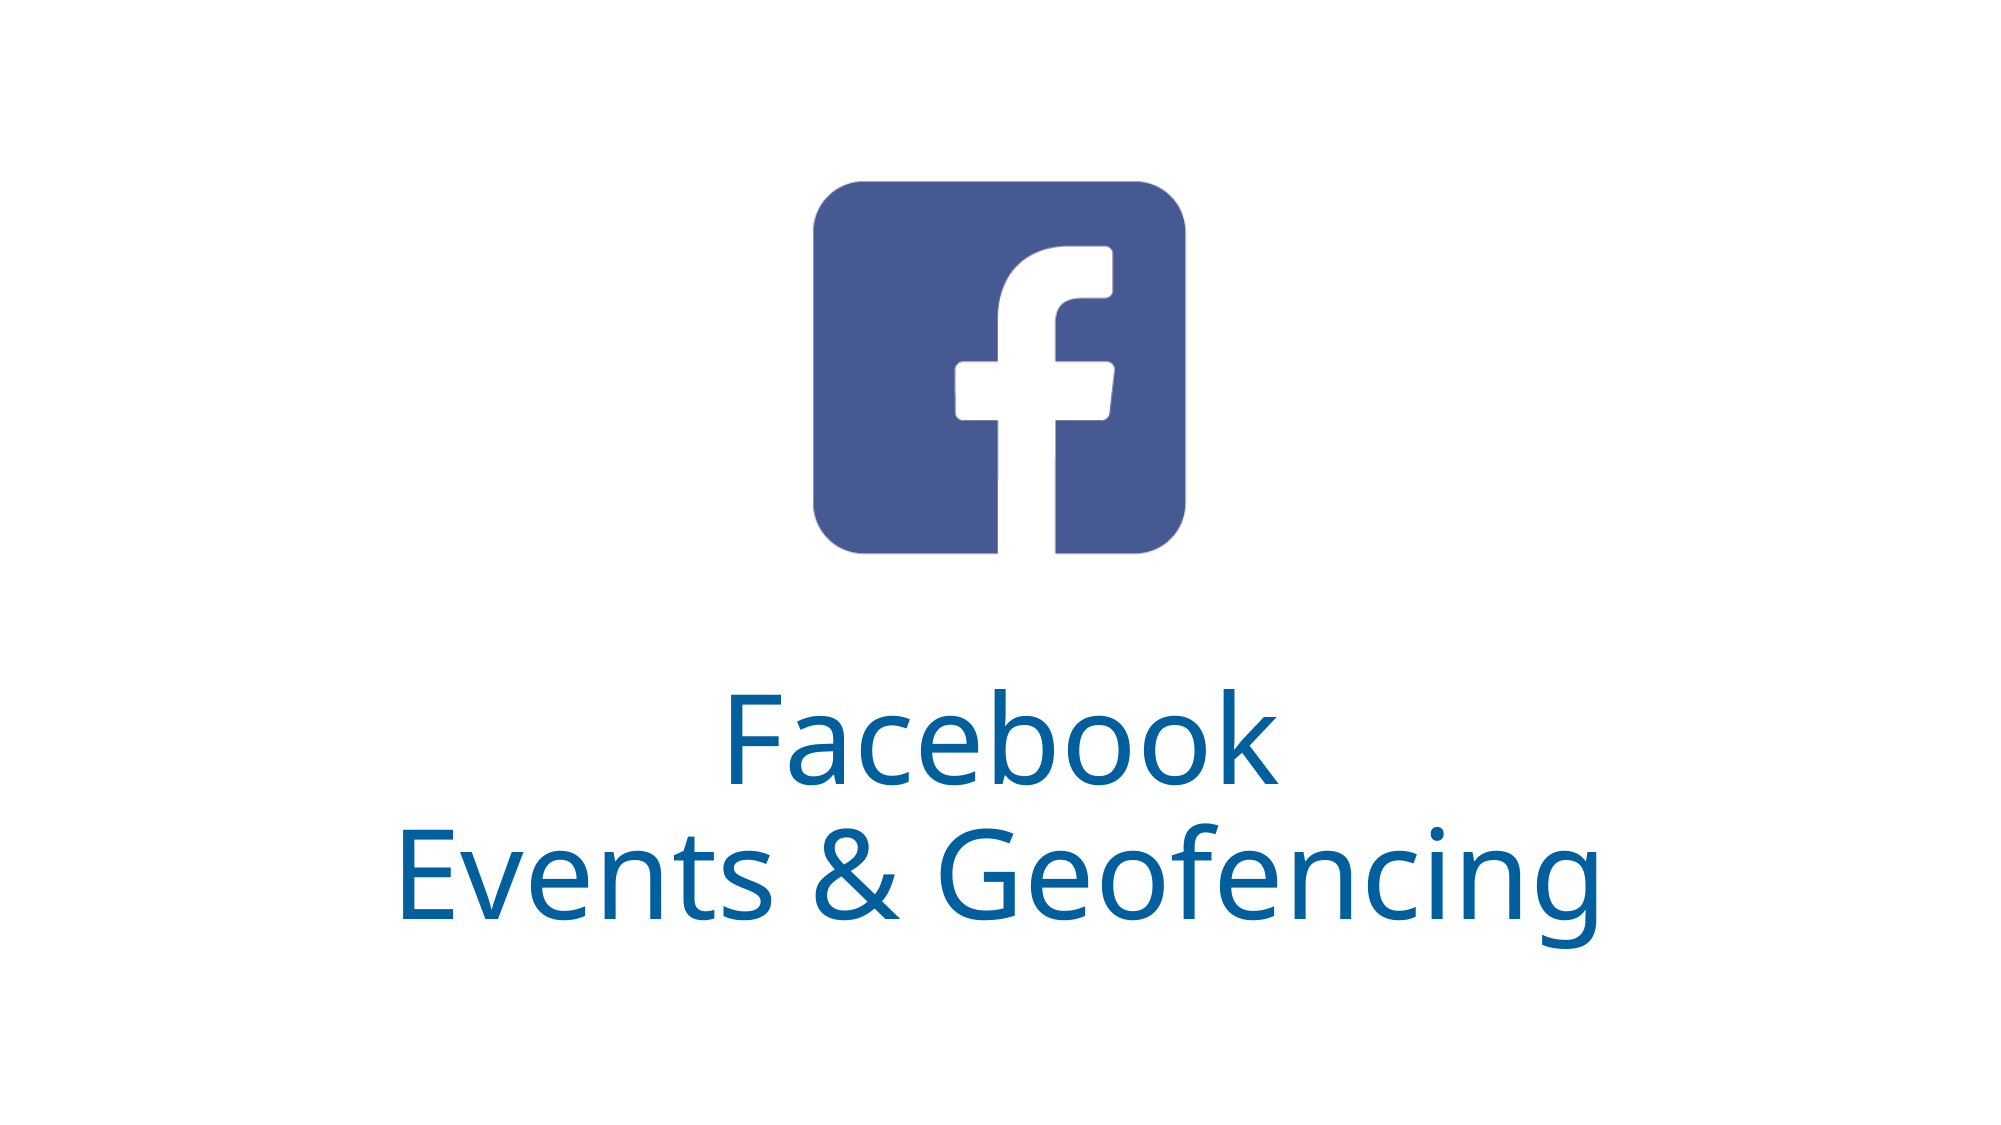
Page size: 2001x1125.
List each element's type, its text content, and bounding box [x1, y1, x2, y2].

picture [709, 76, 1291, 658]
title Facebook Events & Geofencing [249, 562, 1750, 955]
